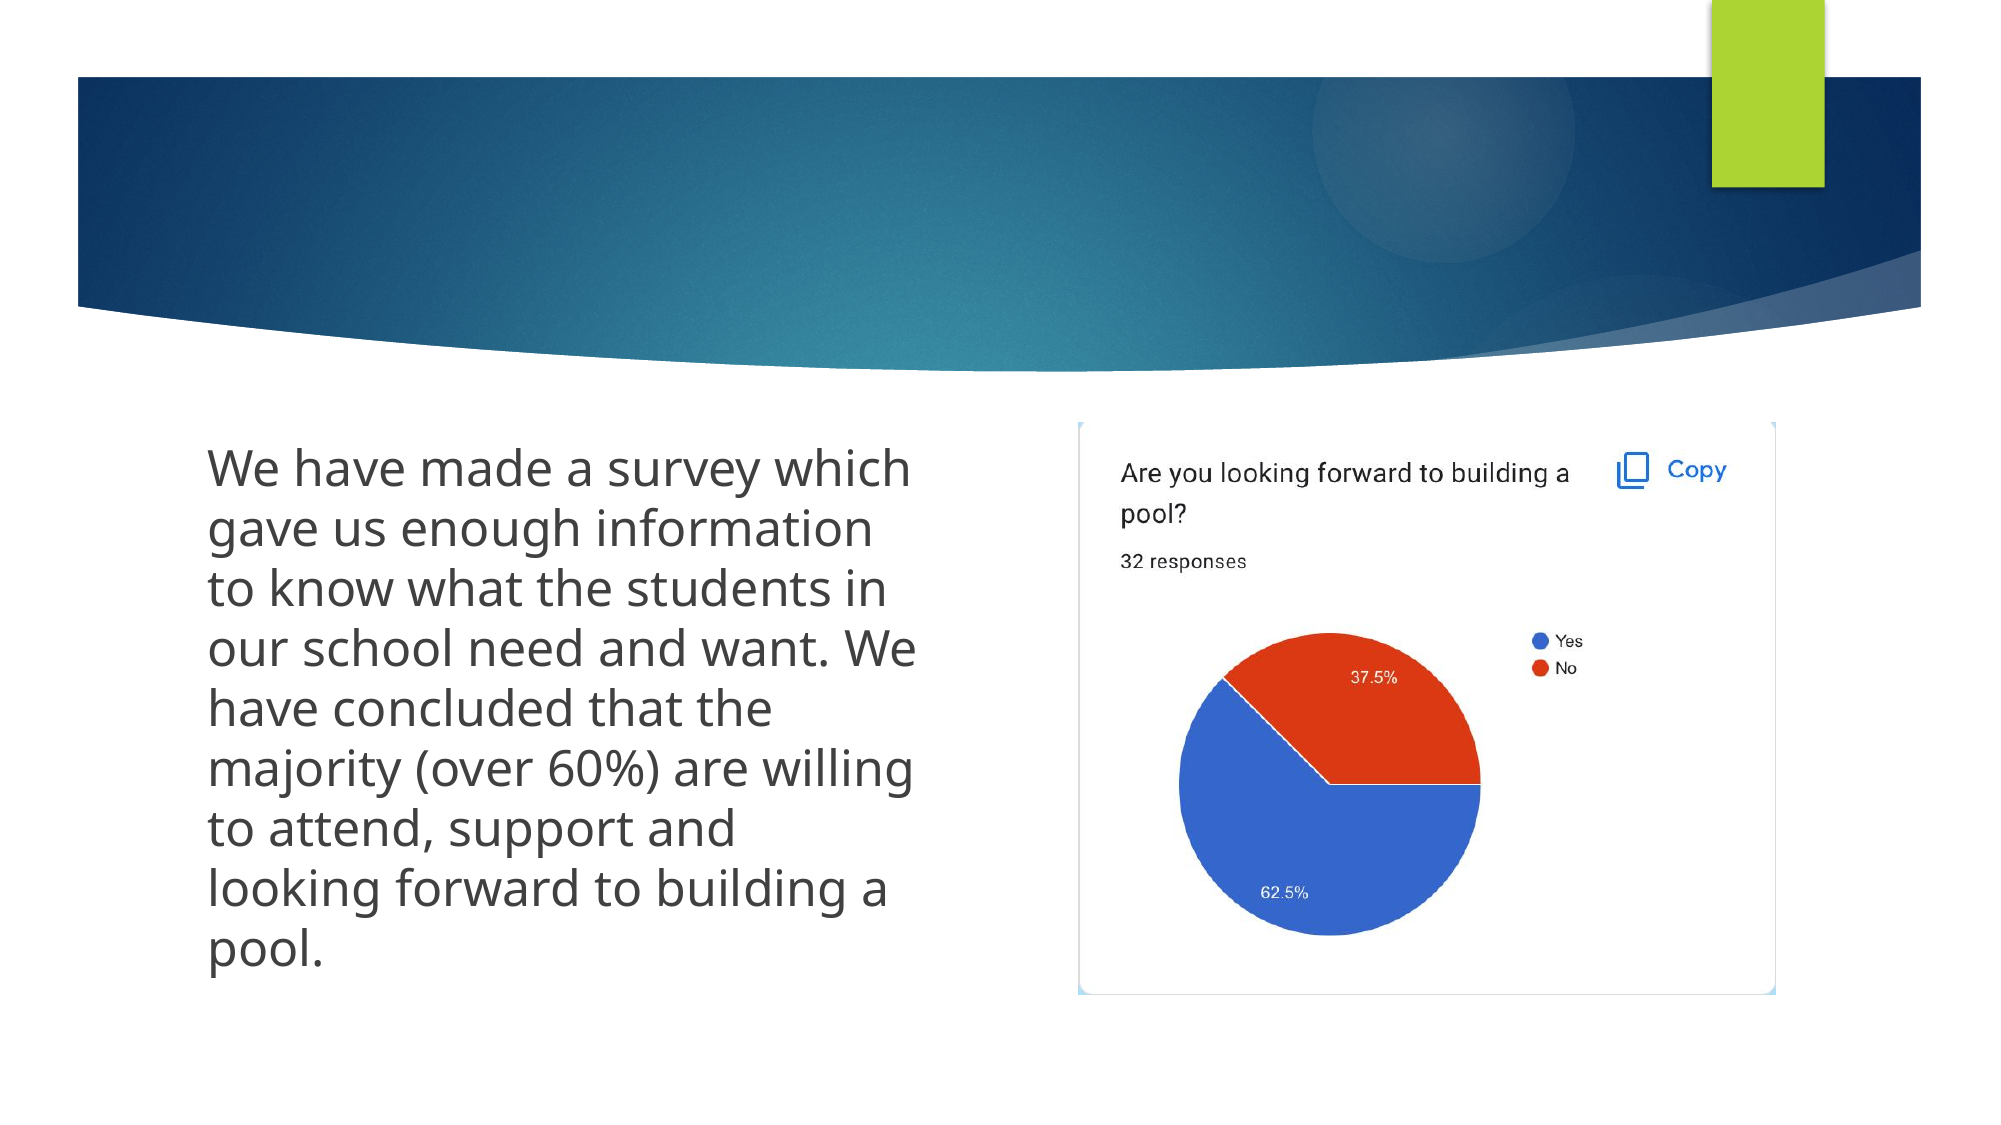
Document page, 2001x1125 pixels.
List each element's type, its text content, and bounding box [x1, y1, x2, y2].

picture [1078, 422, 1776, 995]
list We have made a survey which gave us enough information to know what the students in our school need and want. We have concluded that the majority (over 60%) are willing to attend, support and looking forward to building a pool. [192, 428, 938, 989]
